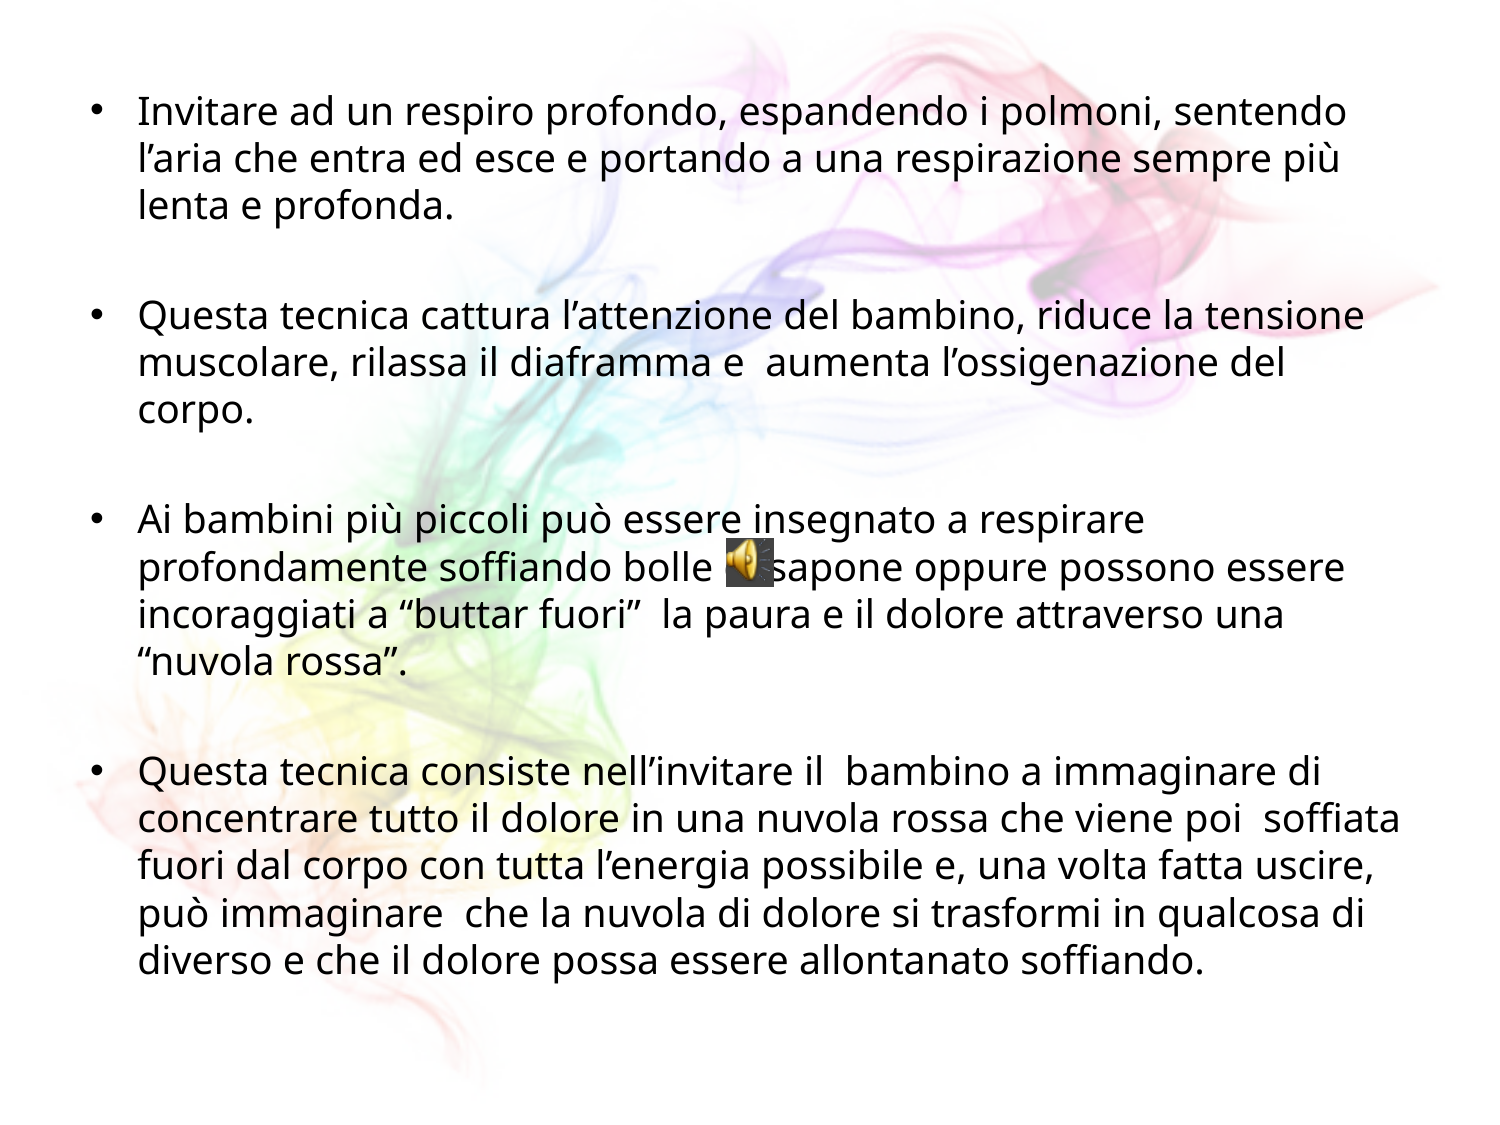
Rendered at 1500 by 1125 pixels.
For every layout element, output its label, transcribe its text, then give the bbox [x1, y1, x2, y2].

picture [724, 537, 776, 588]
list Invitare ad un respiro profondo, espandendo i polmoni, sentendo l’aria che entra ed esce e portando a una respirazione sempre più lenta e profonda. Questa tecnica cattura l’attenzione del bambino, riduce la tensione muscolare, rilassa il diaframma e aumenta l’ossigenazione del corpo. Ai bambini più piccoli può essere insegnato a respirare profondamente soffiando bolle di sapone oppure possono essere incoraggiati a “buttar fuori” la paura e il dolore attraverso una “nuvola rossa”. Questa tecnica consiste nell’invitare il bambino a immaginare di concentrare tutto il dolore in una nuvola rossa che viene poi soffiata fuori dal corpo con tutta l’energia possibile e, una volta fatta uscire, può immaginare che la nuvola di dolore si trasformi in qualcosa di diverso e che il dolore possa essere allontanato soffiando. [75, 78, 1425, 1047]
